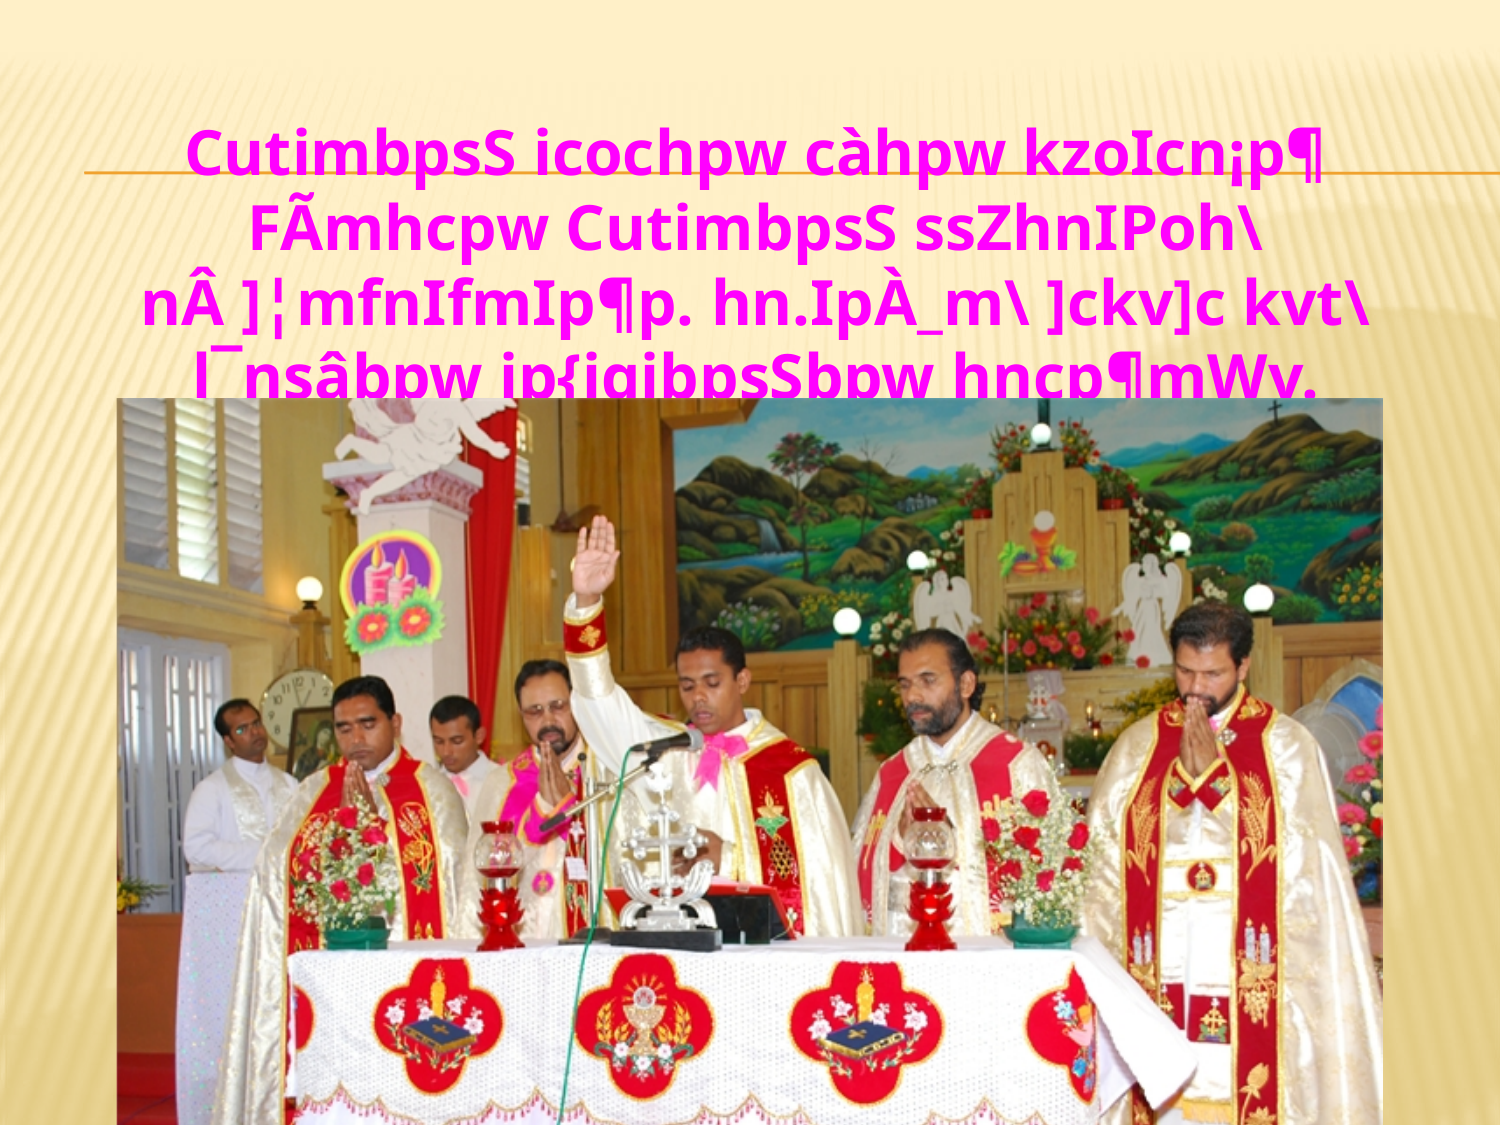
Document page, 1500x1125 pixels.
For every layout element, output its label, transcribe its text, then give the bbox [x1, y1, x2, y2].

text_box CutimbpsS icochpw càhpw kzoIcn¡p¶ FÃmhcpw CutimbpsS ssZhnIPoh\nÂ ]¦mfnIfmIp¶p. hn.IpÀ_m\ ]ckv]c kvt\l¯nsâbpw ip{iqjbpsSbpw hncp¶mWv. [70, 105, 1442, 420]
picture [116, 398, 1384, 1125]
